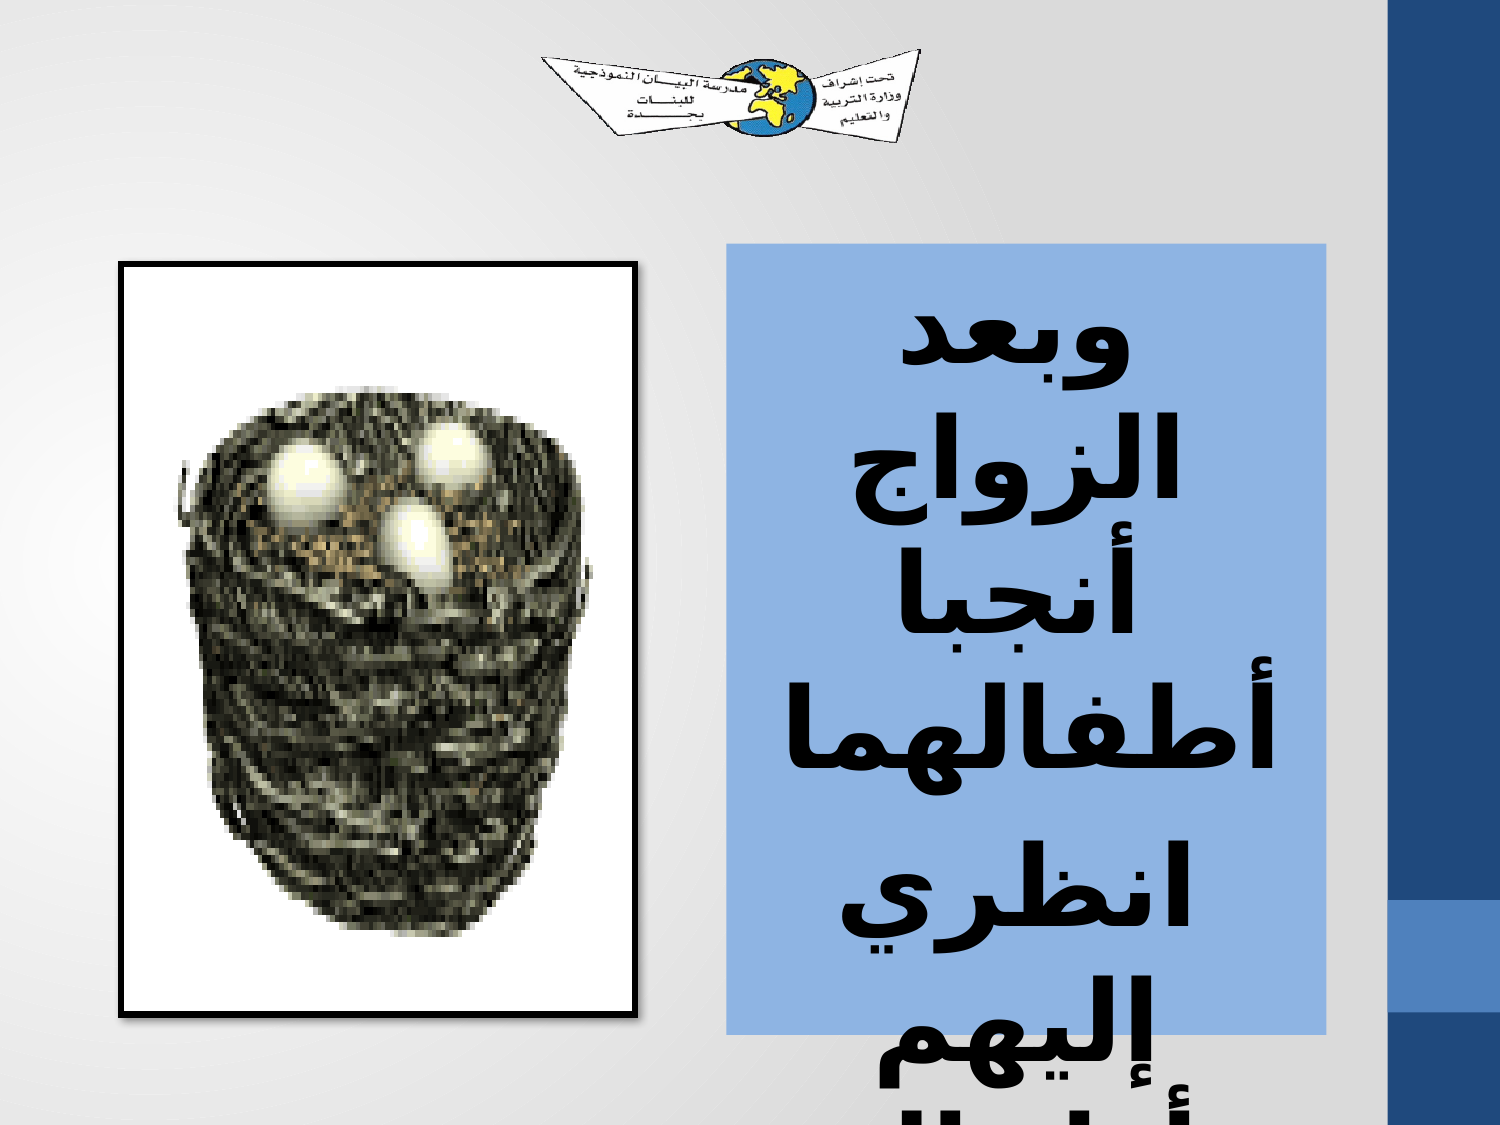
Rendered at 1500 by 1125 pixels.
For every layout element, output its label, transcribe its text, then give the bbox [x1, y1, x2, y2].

list وبعد الزواج أنجبا أطفالهما انظري إليهم أطفال رائعون أليس كذلك [726, 243, 1327, 1035]
picture [536, 44, 928, 150]
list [123, 266, 633, 1012]
